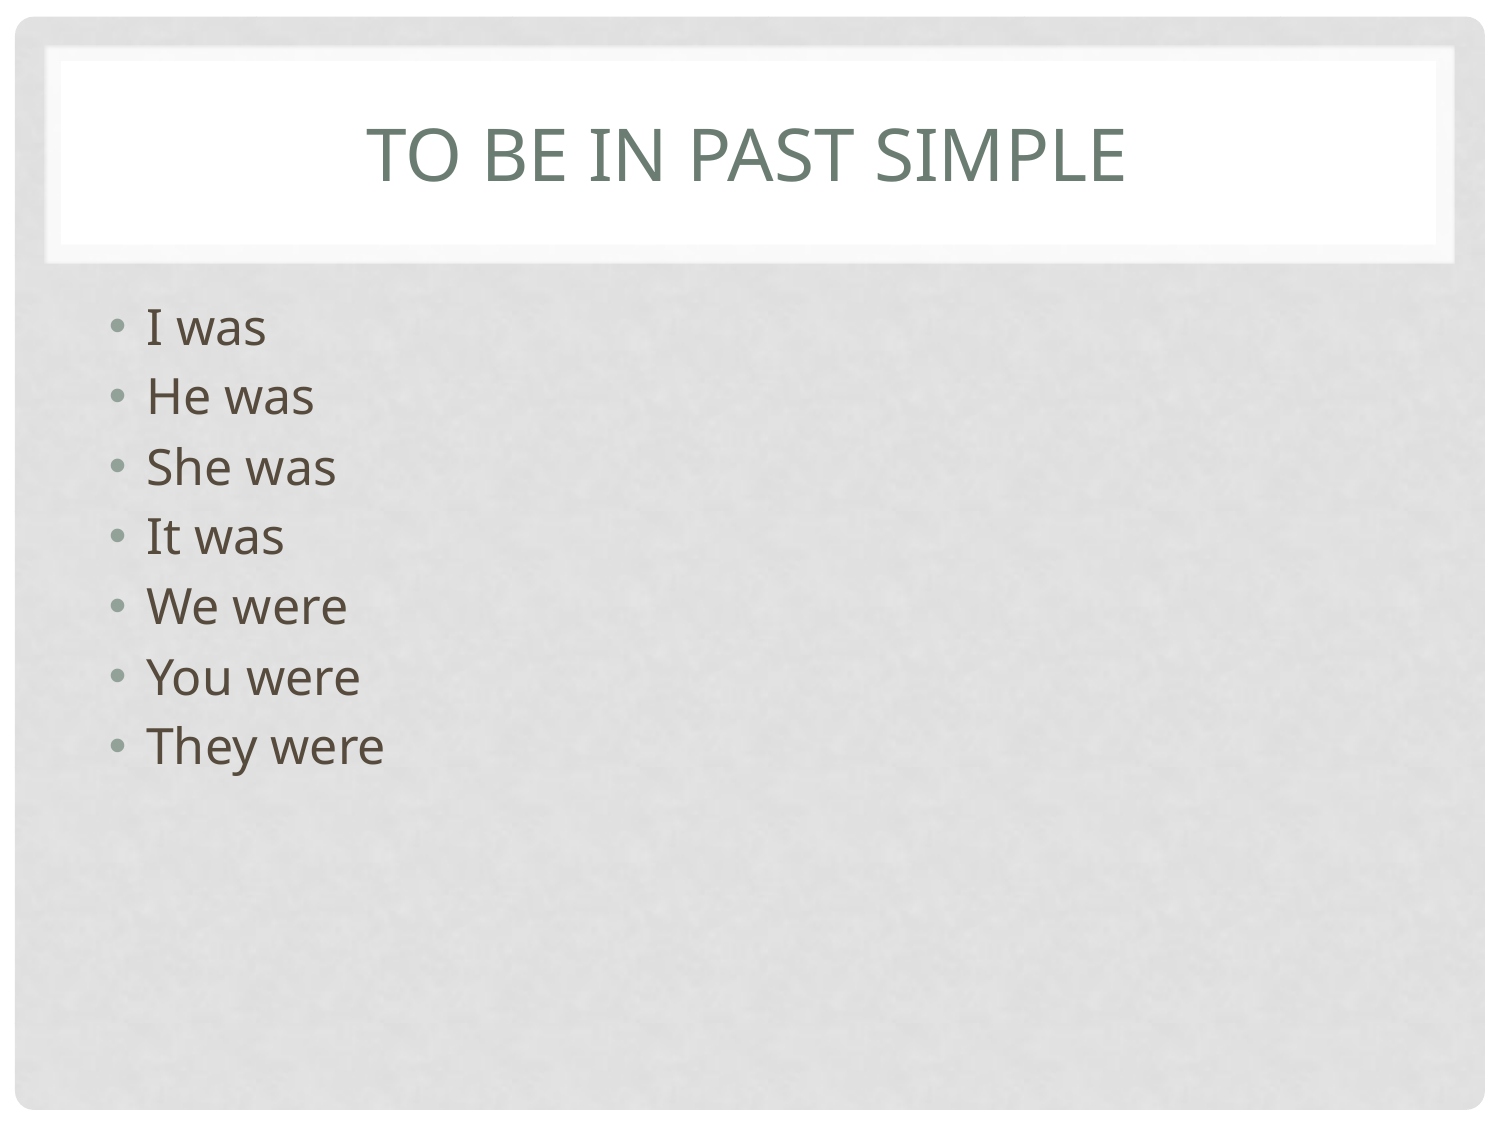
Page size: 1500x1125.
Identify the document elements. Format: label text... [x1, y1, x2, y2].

title To be in past simple [69, 66, 1425, 238]
list I was He was She was It was We were You were They were [75, 287, 1425, 1005]
